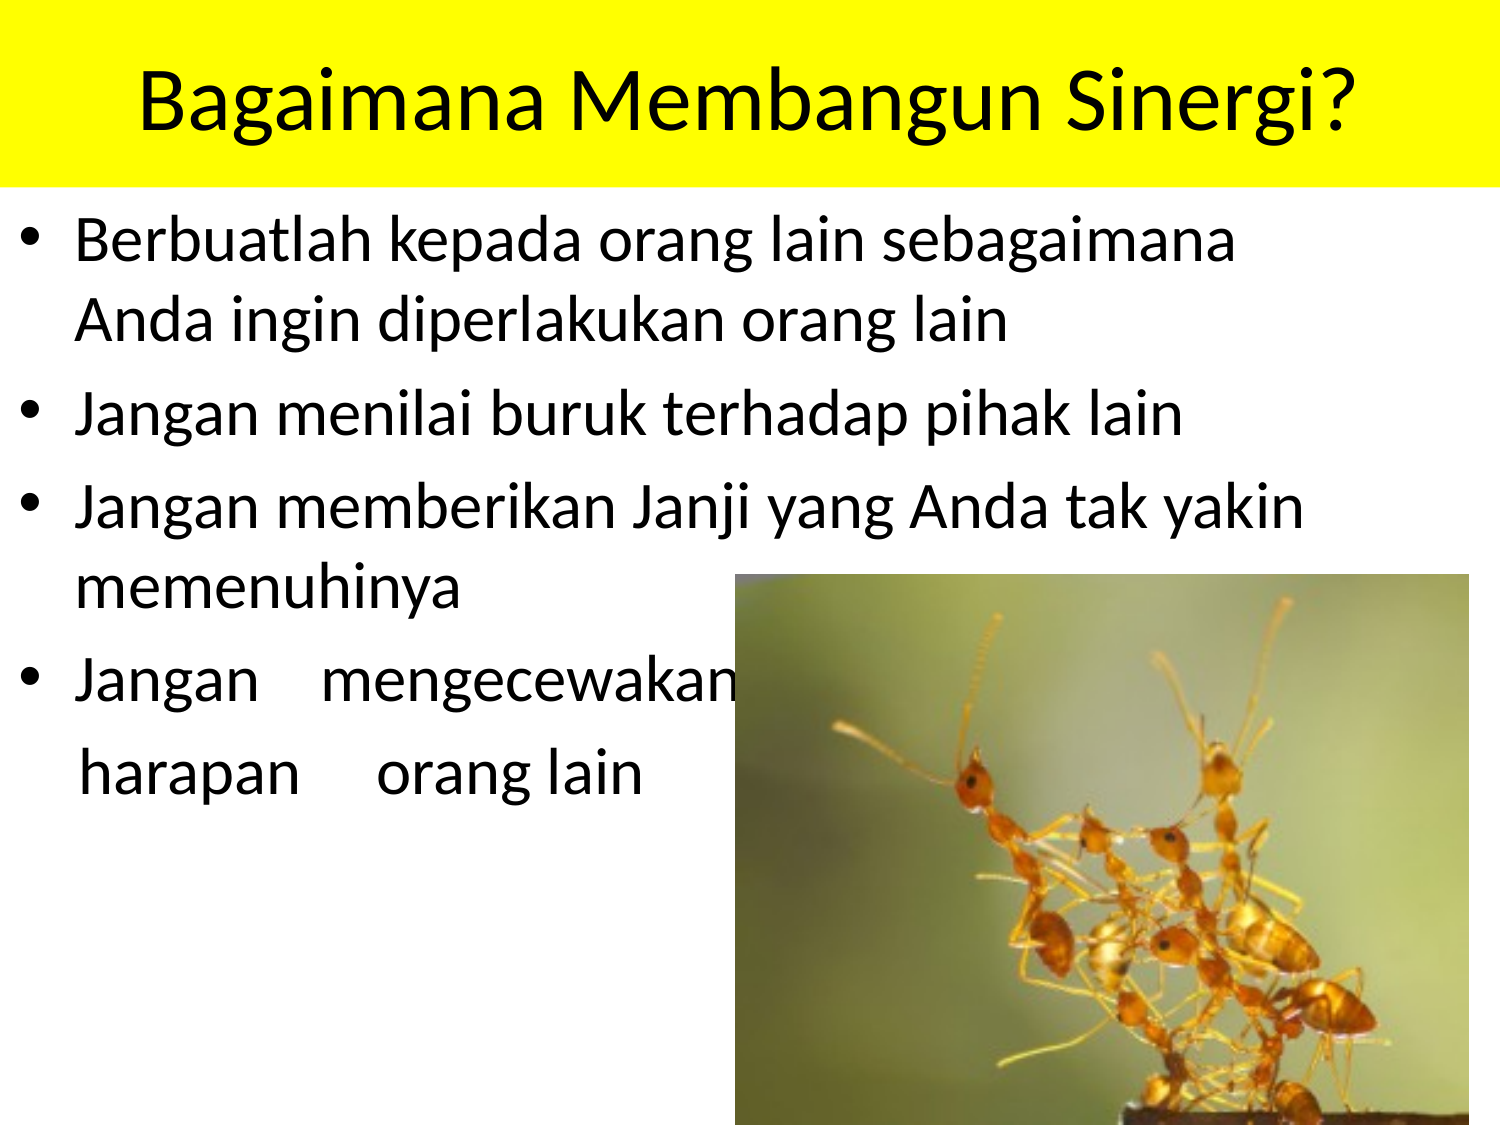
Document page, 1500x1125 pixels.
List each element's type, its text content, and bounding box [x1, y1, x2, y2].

title Bagaimana Membangun Sinergi? [0, 0, 1500, 188]
list Berbuatlah kepada orang lain sebagaimana Anda ingin diperlakukan orang lain Jangan menilai buruk terhadap pihak lain Jangan memberikan Janji yang Anda tak yakin memenuhinya Jangan mengecewakan harapan orang lain [3, 187, 1354, 930]
picture [735, 574, 1469, 1125]
